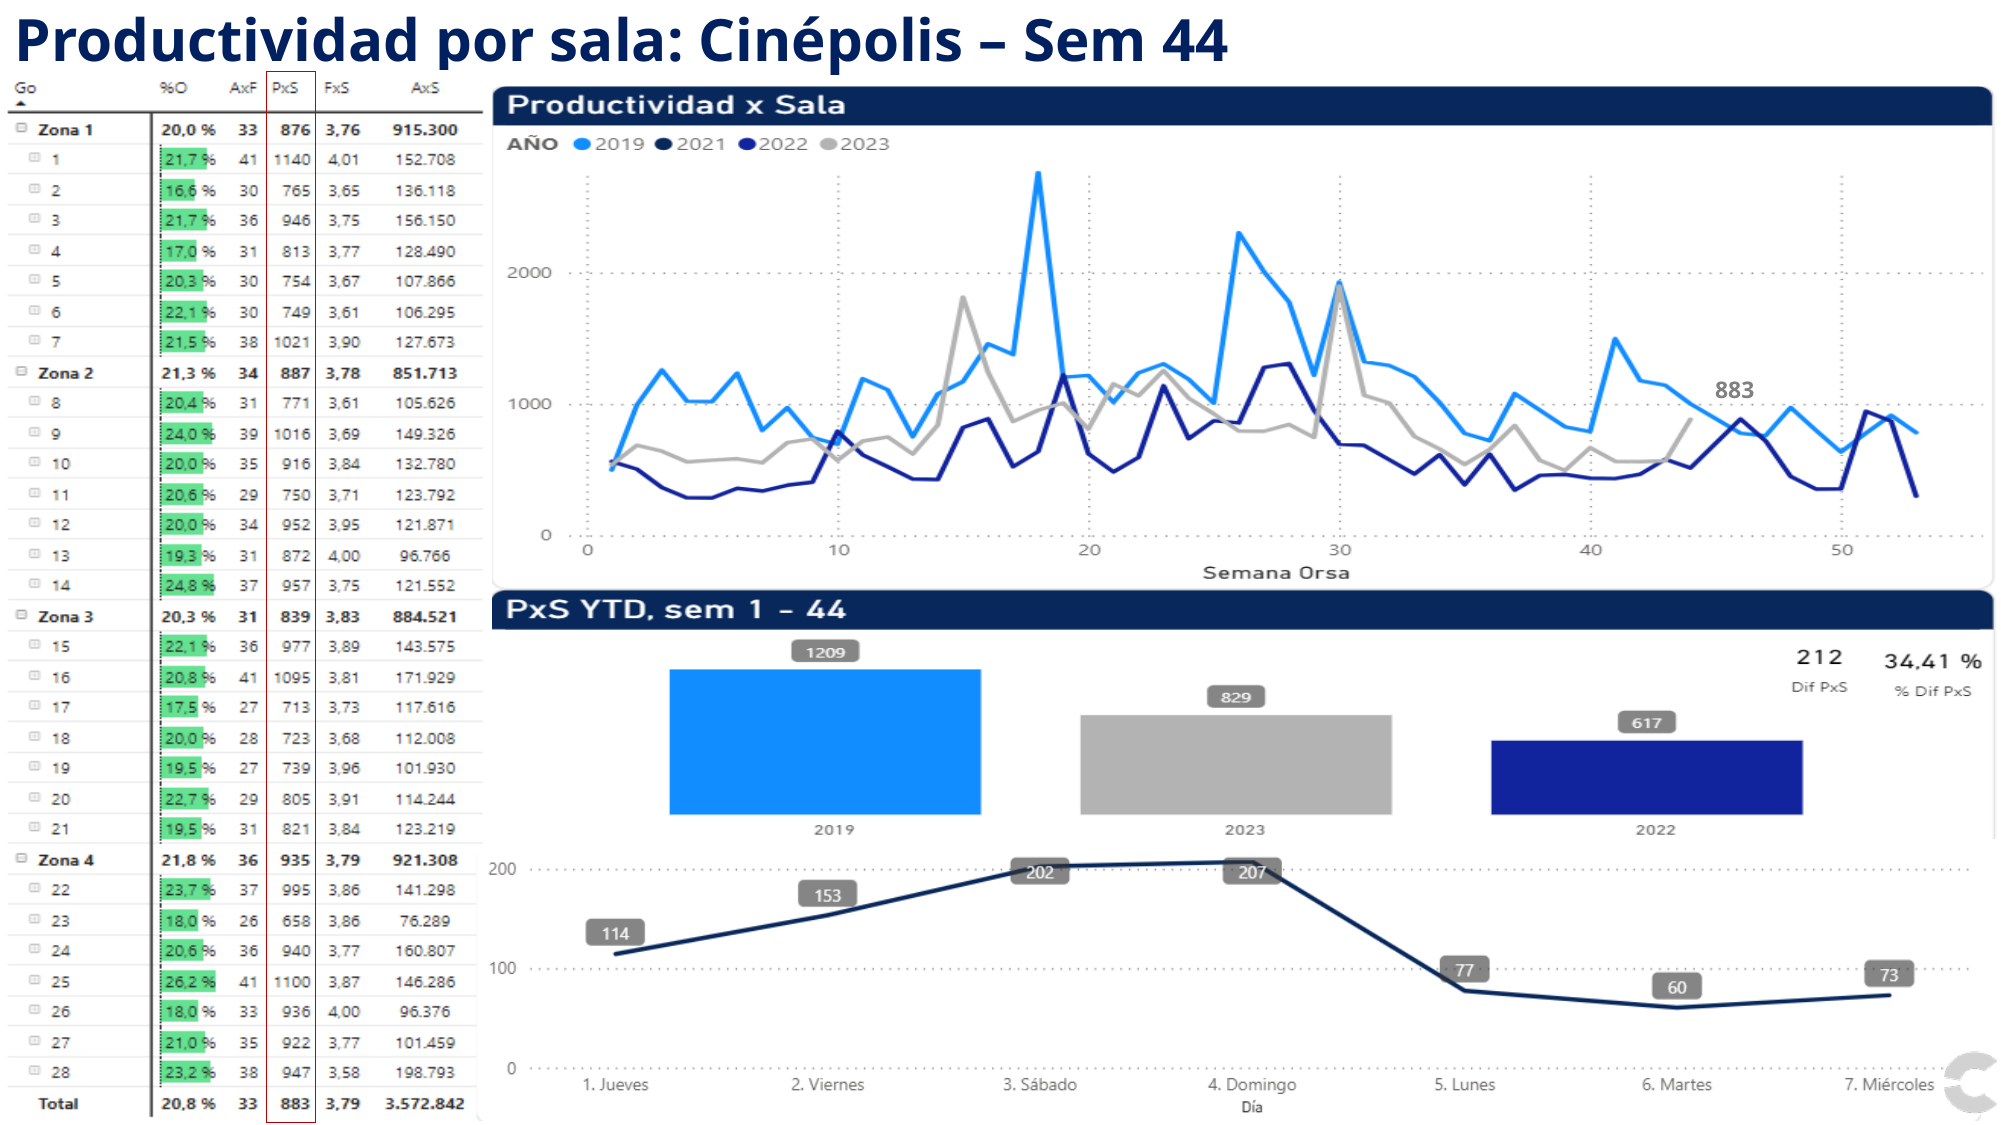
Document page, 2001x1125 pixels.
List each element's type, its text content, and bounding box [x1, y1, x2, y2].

text_box [492, 0, 2000, 1125]
picture [2, 70, 1999, 1125]
text_box Productividad por sala: Cinépolis – Sem 44 [0, 0, 1397, 81]
